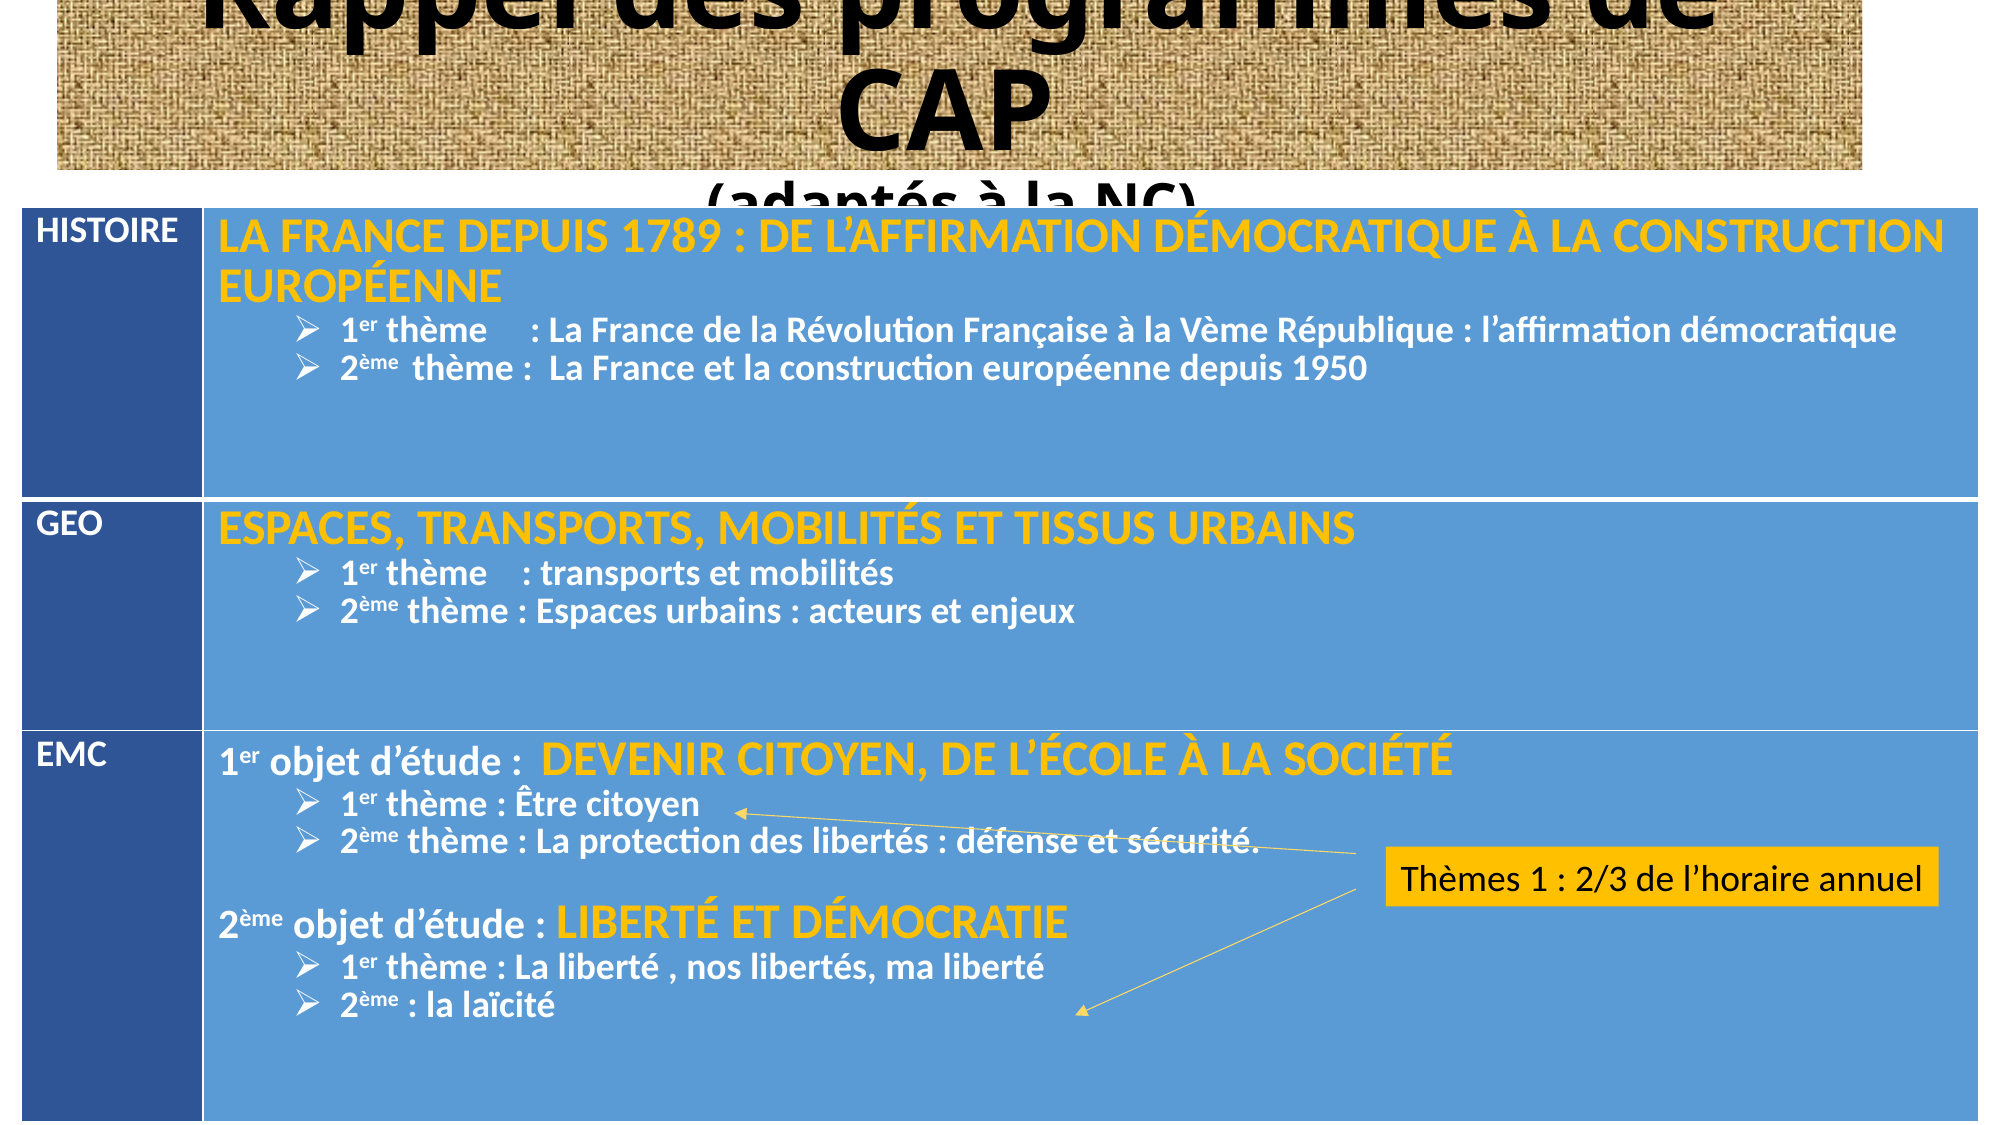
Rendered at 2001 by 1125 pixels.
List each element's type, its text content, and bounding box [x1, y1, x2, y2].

table_cell 1er objet d’étude : DEVENIR CITOYEN, DE L’ÉCOLE À LA SOCIÉTÉ 1er thème : Être citoyen 2ème thème : La protection des libertés : défense et sécurité. 2ème objet d’étude : LIBERTÉ ET DÉMOCRATIE 1er thème : La liberté , nos libertés, ma liberté 2ème : la laïcité [204, 731, 1978, 1121]
table_header HISTOIRE [22, 208, 202, 497]
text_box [734, 813, 1356, 854]
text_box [1074, 889, 1356, 1016]
title Rappel des programmes de CAP (adaptés à la NC) [57, 0, 1863, 170]
text_box Thèmes 1 : 2/3 de l’horaire annuel [1385, 846, 1939, 907]
table_cell GEO [22, 502, 202, 730]
table_cell EMC [22, 731, 202, 1121]
table_header LA FRANCE DEPUIS 1789 : DE L’AFFIRMATION DÉMOCRATIQUE À LA CONSTRUCTION EUROPÉENNE 1er thème : La France de la Révolution Française à la Vème République : l’affirmation démocratique 2ème thème : La France et la construction européenne depuis 1950 [204, 208, 1978, 497]
table_cell ESPACES, TRANSPORTS, MOBILITÉS ET TISSUS URBAINS 1er thème : transports et mobilités 2ème thème : Espaces urbains : acteurs et enjeux [204, 502, 1978, 730]
